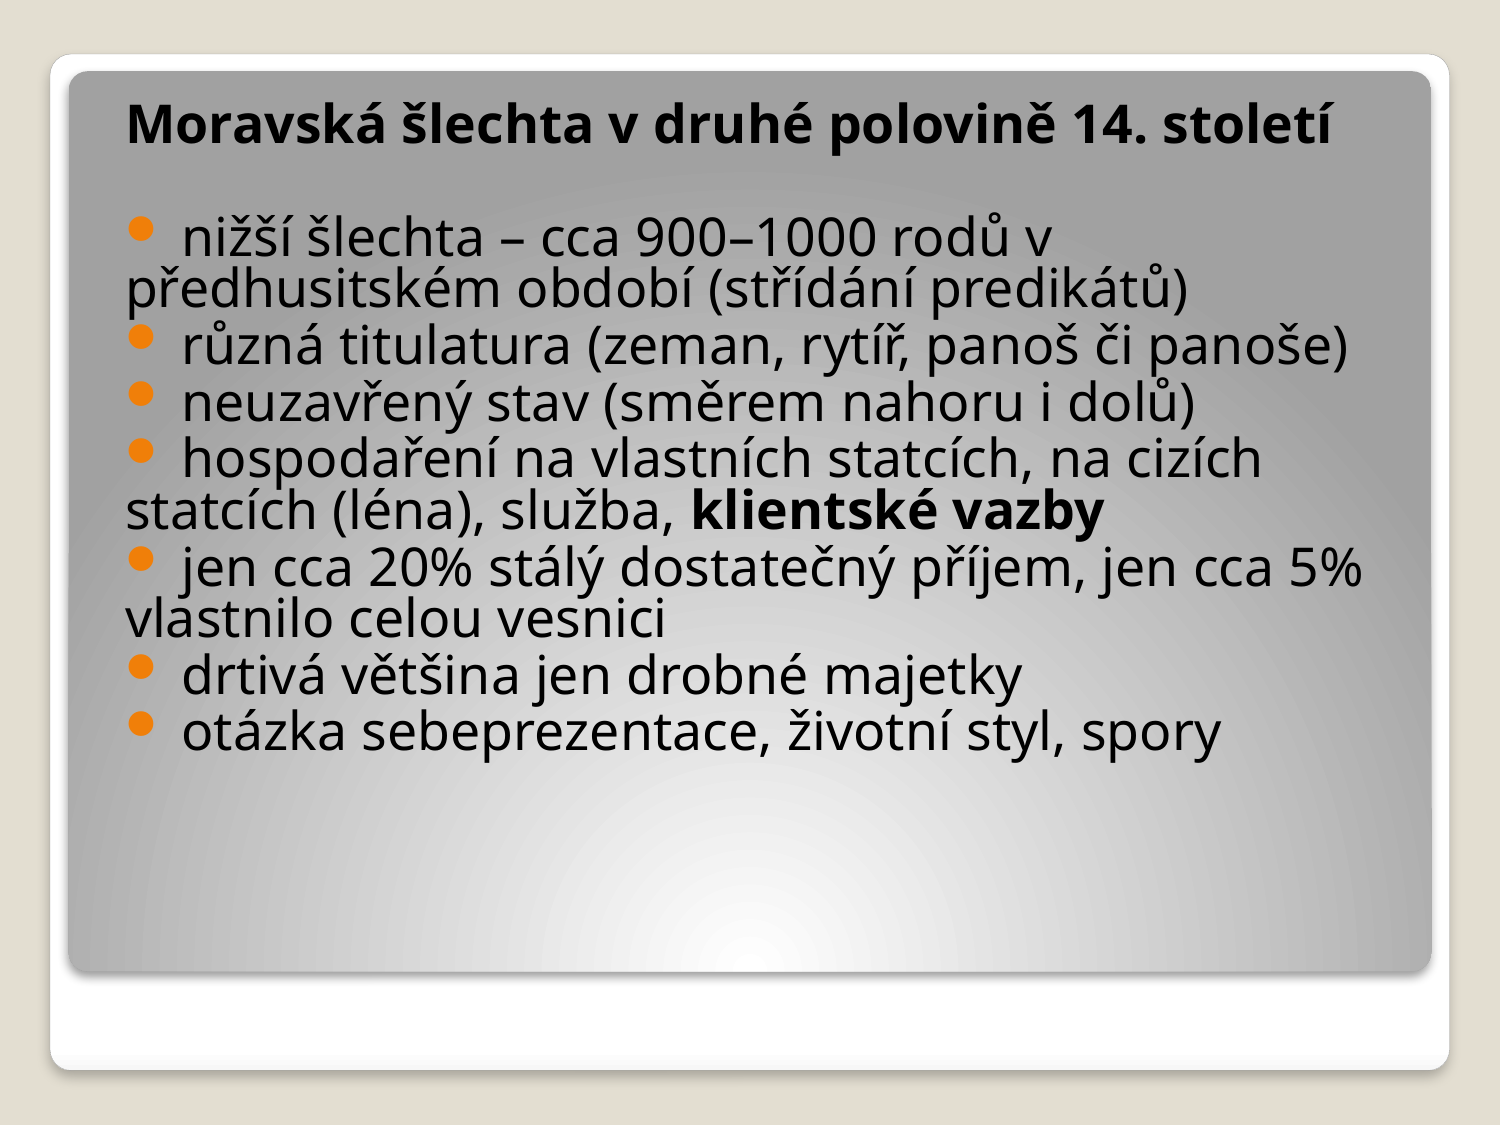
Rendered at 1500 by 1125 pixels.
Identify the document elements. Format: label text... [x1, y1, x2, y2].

list Moravská šlechta v druhé polovině 14. století nižší šlechta – cca 900–1000 rodů v předhusitském období (střídání predikátů) různá titulatura (zeman, rytíř, panoš či panoše) neuzavřený stav (směrem nahoru i dolů) hospodaření na vlastních statcích, na cizích statcích (léna), služba, klientské vazby jen cca 20% stálý dostatečný příjem, jen cca 5% vlastnilo celou vesnici drtivá většina jen drobné majetky otázka sebeprezentace, životní styl, spory [82, 86, 1425, 774]
